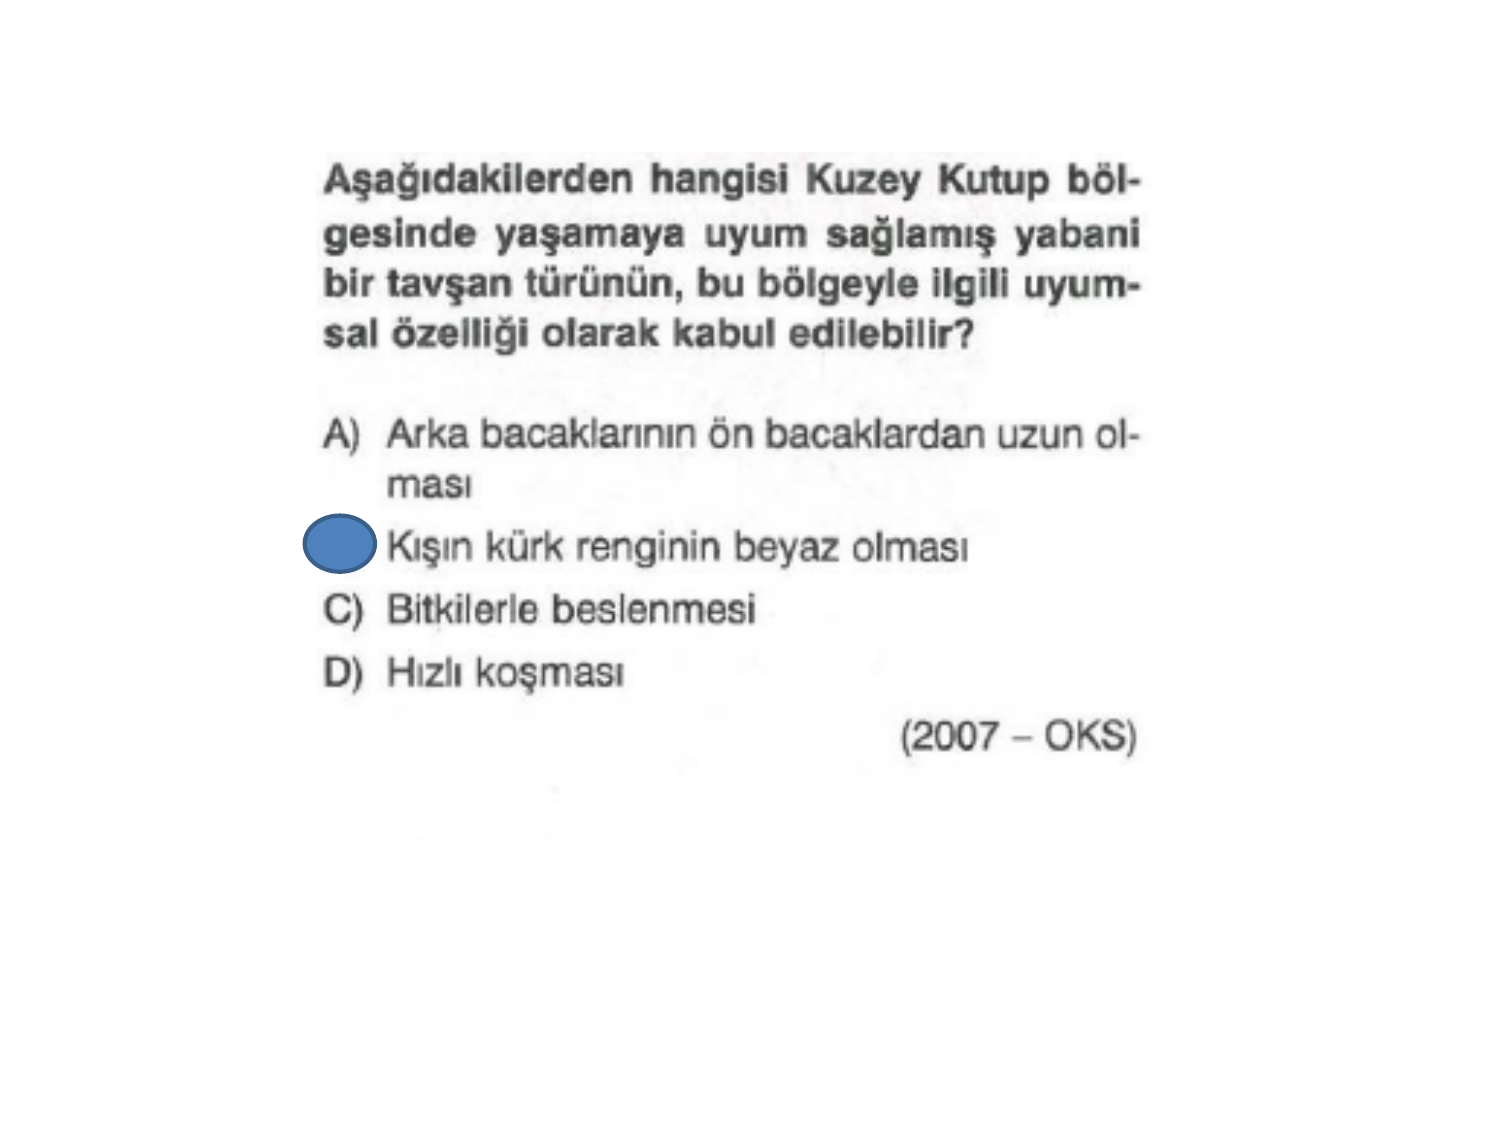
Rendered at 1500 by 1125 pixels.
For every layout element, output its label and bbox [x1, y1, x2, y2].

text_box [302, 524, 311, 563]
picture [316, 152, 1169, 842]
